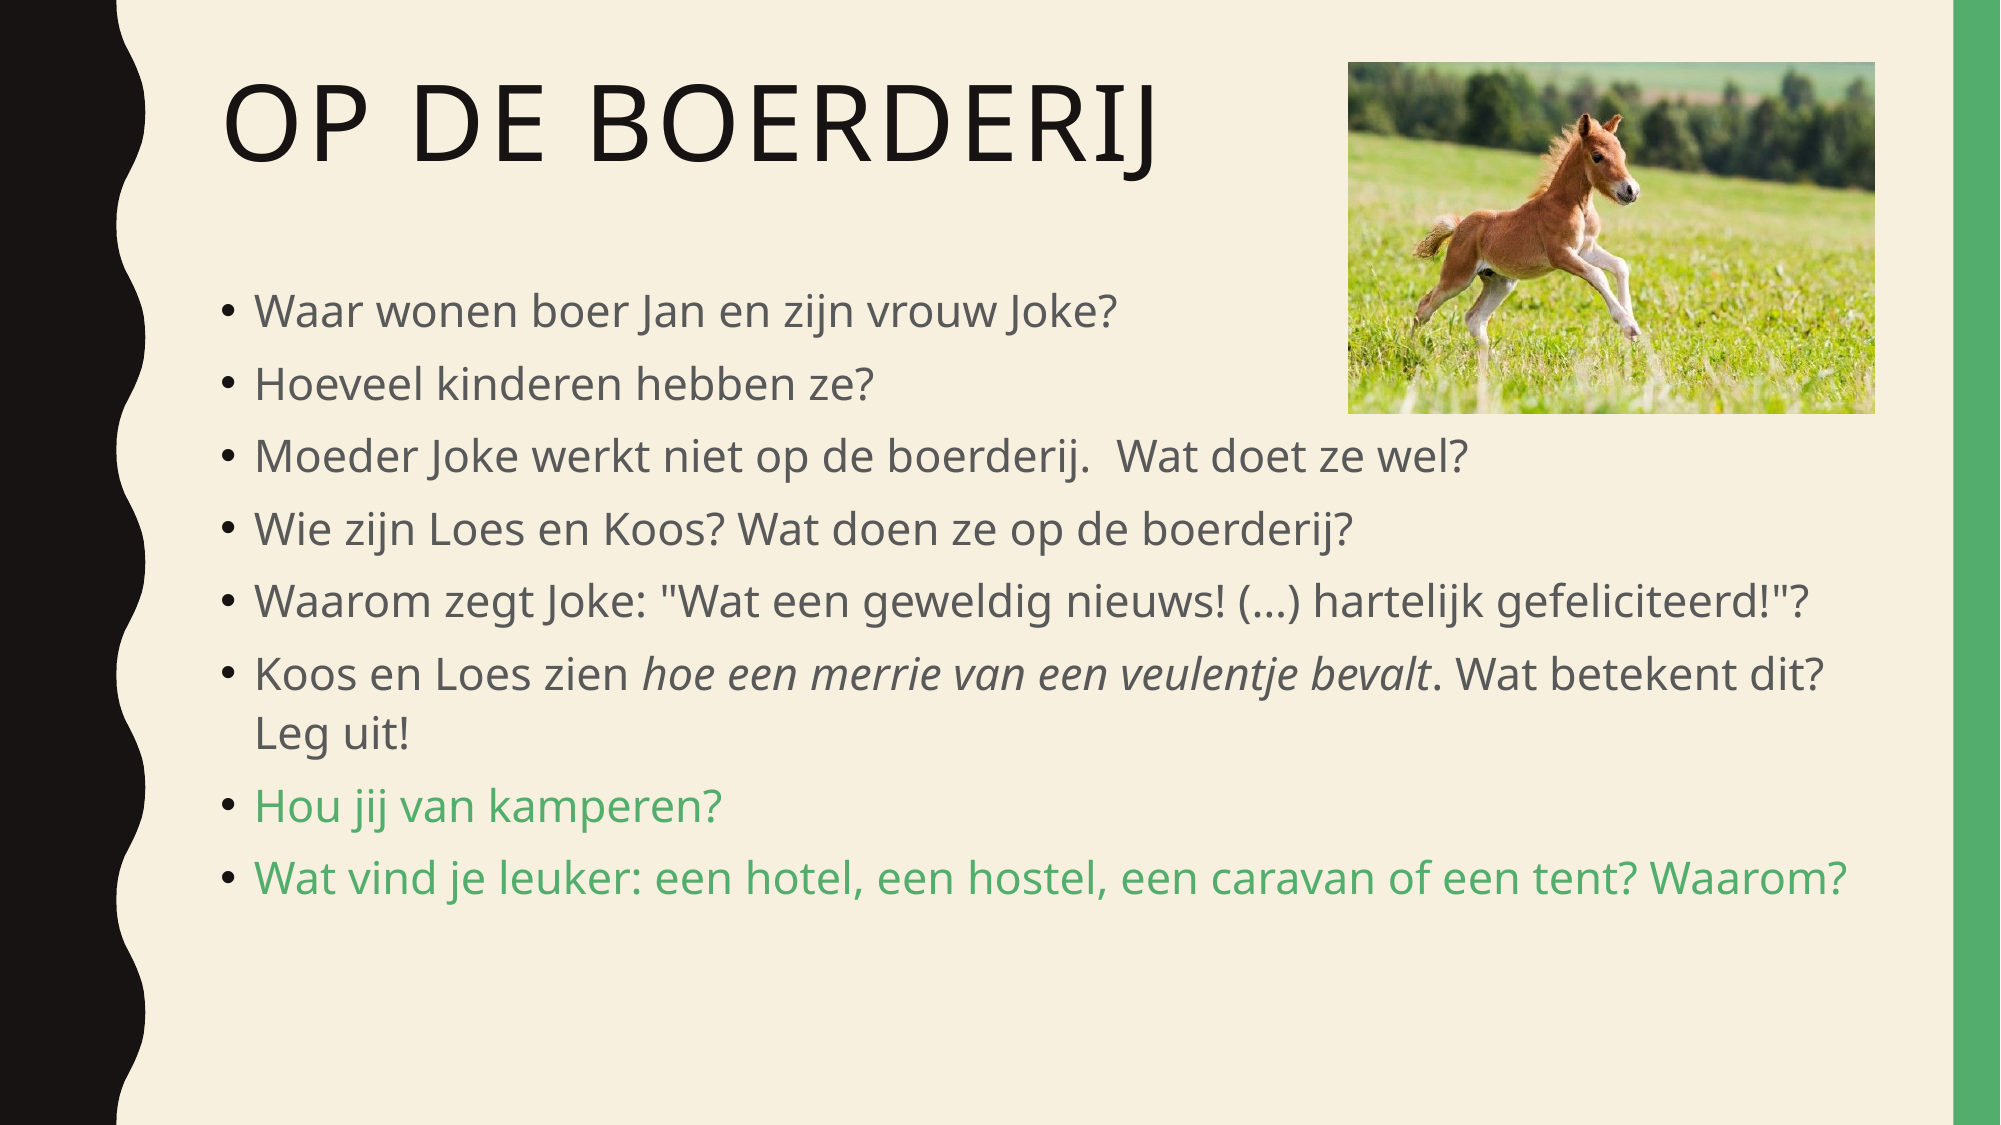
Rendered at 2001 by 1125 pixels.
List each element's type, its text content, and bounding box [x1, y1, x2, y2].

title Op de boerderij [205, 62, 1348, 270]
list Waar wonen boer Jan en zijn vrouw Joke? Hoeveel kinderen hebben ze? Moeder Joke werkt niet op de boerderij. Wat doet ze wel? Wie zijn Loes en Koos? Wat doen ze op de boerderij? Waarom zegt Joke: "Wat een geweldig nieuws! (…) hartelijk gefeliciteerd!"? Koos en Loes zien hoe een merrie van een veulentje bevalt. Wat betekent dit? Leg uit! Hou jij van kamperen? Wat vind je leuker: een hotel, een hostel, een caravan of een tent? Waarom? [205, 270, 1875, 965]
picture [1348, 62, 1875, 414]
